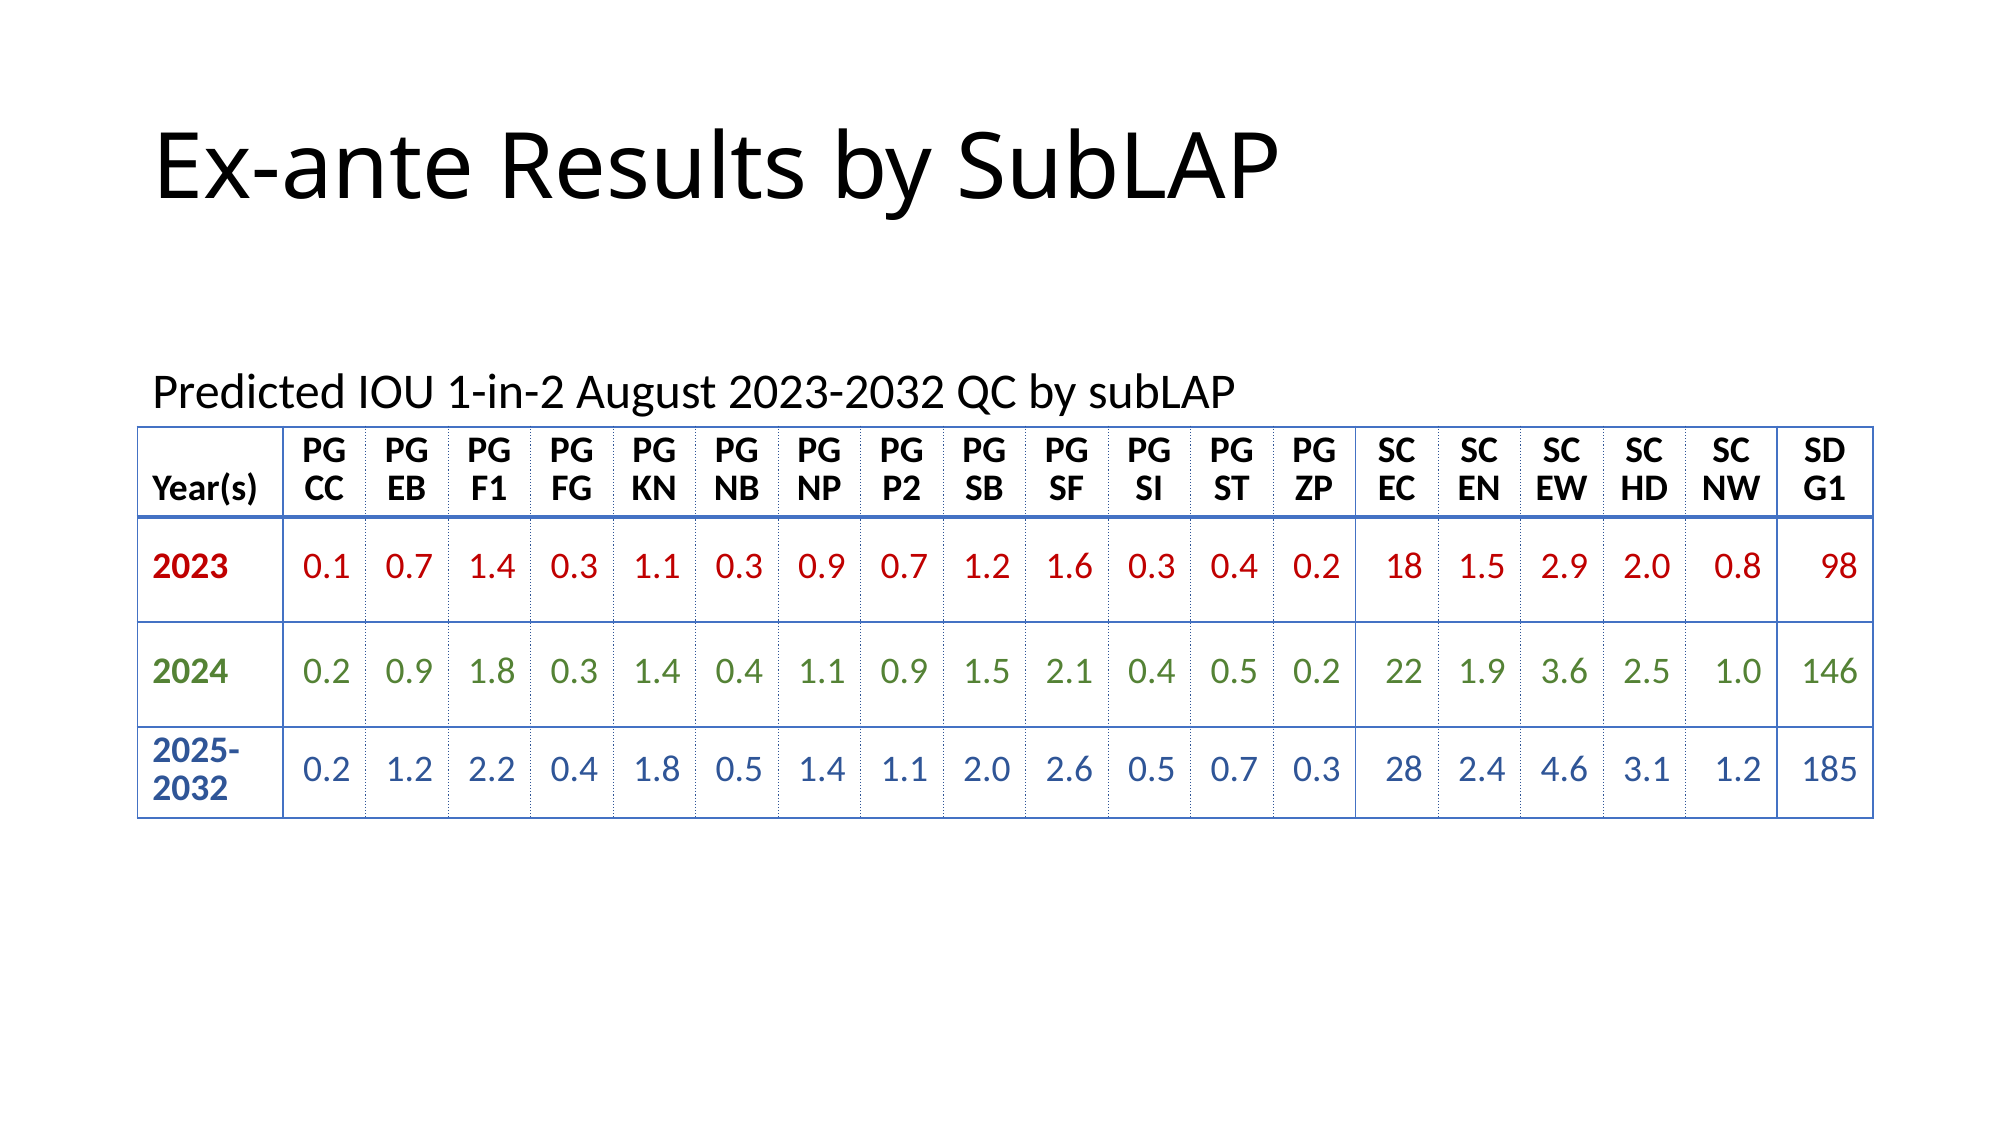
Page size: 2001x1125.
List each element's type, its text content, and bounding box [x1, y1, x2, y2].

table_cell 2025-2032 [138, 728, 282, 817]
table_cell 0.4 [1190, 519, 1273, 621]
table_cell 2.0 [1603, 519, 1685, 621]
table_header SD G1 [1778, 428, 1872, 515]
table_cell 1.8 [448, 623, 530, 726]
table_cell 0.3 [1273, 728, 1355, 817]
table_cell 1.1 [860, 728, 943, 817]
table_cell 18 [1356, 519, 1438, 621]
table_cell 1.8 [613, 728, 695, 817]
table_header PGF1 [448, 428, 530, 515]
table_cell 0.9 [365, 623, 448, 726]
table_cell 0.3 [530, 623, 613, 726]
table_header PGNB [695, 428, 778, 515]
table_cell 0.9 [860, 623, 943, 726]
table_header PGP2 [860, 428, 943, 515]
table_cell 1.4 [778, 728, 860, 817]
table_cell 22 [1356, 623, 1438, 726]
table_cell 1.9 [1438, 623, 1520, 726]
table_cell 2.1 [1025, 623, 1108, 726]
table_cell 1.2 [1685, 728, 1776, 817]
table_cell 1.4 [448, 519, 530, 621]
table_header PG SB [943, 428, 1025, 515]
table_cell 0.7 [860, 519, 943, 621]
table_header PGST [1190, 428, 1273, 515]
table_cell 0.2 [284, 623, 365, 726]
table_cell 3.6 [1520, 623, 1603, 726]
table_cell 1.2 [943, 519, 1025, 621]
table_header Year(s) [138, 428, 282, 515]
table_cell 0.2 [1273, 519, 1355, 621]
table_cell 2024 [138, 623, 282, 726]
table_header SC EC [1356, 428, 1438, 515]
table_cell 1.4 [613, 623, 695, 726]
table_cell 1.1 [778, 623, 860, 726]
table_cell 2.4 [1438, 728, 1520, 817]
table_header PGKN [613, 428, 695, 515]
table_cell 0.4 [695, 623, 778, 726]
table_cell 1.1 [613, 519, 695, 621]
table_header SCHD [1603, 428, 1685, 515]
table_header PGSI [1108, 428, 1190, 515]
table_cell 2.5 [1603, 623, 1685, 726]
table_cell 0.8 [1685, 519, 1776, 621]
table_cell 0.3 [695, 519, 778, 621]
table_cell 146 [1778, 623, 1872, 726]
table_cell 1.5 [1438, 519, 1520, 621]
table_cell 2.2 [448, 728, 530, 817]
table_header PGFG [530, 428, 613, 515]
table_header PGCC [284, 428, 365, 515]
table_cell 0.1 [284, 519, 365, 621]
table_cell 2023 [138, 519, 282, 621]
table_cell 0.3 [1108, 519, 1190, 621]
table_cell 3.1 [1603, 728, 1685, 817]
table_header PGZP [1273, 428, 1355, 515]
table_cell 0.5 [1108, 728, 1190, 817]
table_cell 0.3 [530, 519, 613, 621]
table_header SC EW [1520, 428, 1603, 515]
table_cell 0.7 [365, 519, 448, 621]
table_cell 28 [1356, 728, 1438, 817]
table_cell 1.0 [1685, 623, 1776, 726]
table_header SC EN [1438, 428, 1520, 515]
table_cell 4.6 [1520, 728, 1603, 817]
table_cell 0.5 [695, 728, 778, 817]
table_cell 0.4 [530, 728, 613, 817]
text_box Predicted IOU 1-in-2 August 2023-2032 QC by subLAP [137, 350, 1702, 426]
table_header PGSF [1025, 428, 1108, 515]
table_cell 0.2 [284, 728, 365, 817]
table_cell 0.5 [1190, 623, 1273, 726]
table_header PGNP [778, 428, 860, 515]
table_header SC NW [1685, 428, 1776, 515]
table_cell 1.5 [943, 623, 1025, 726]
table_cell 0.4 [1108, 623, 1190, 726]
table_cell 1.2 [365, 728, 448, 817]
table_cell 98 [1778, 519, 1872, 621]
table_header PGEB [365, 428, 448, 515]
table_cell 0.7 [1190, 728, 1273, 817]
table_cell 0.9 [778, 519, 860, 621]
table_cell 2.0 [943, 728, 1025, 817]
table_cell 1.6 [1025, 519, 1108, 621]
table_cell 185 [1778, 728, 1872, 817]
table_cell 2.9 [1520, 519, 1603, 621]
title Ex-ante Results by SubLAP [137, 59, 1863, 278]
table_cell 2.6 [1025, 728, 1108, 817]
table_cell 0.2 [1273, 623, 1355, 726]
